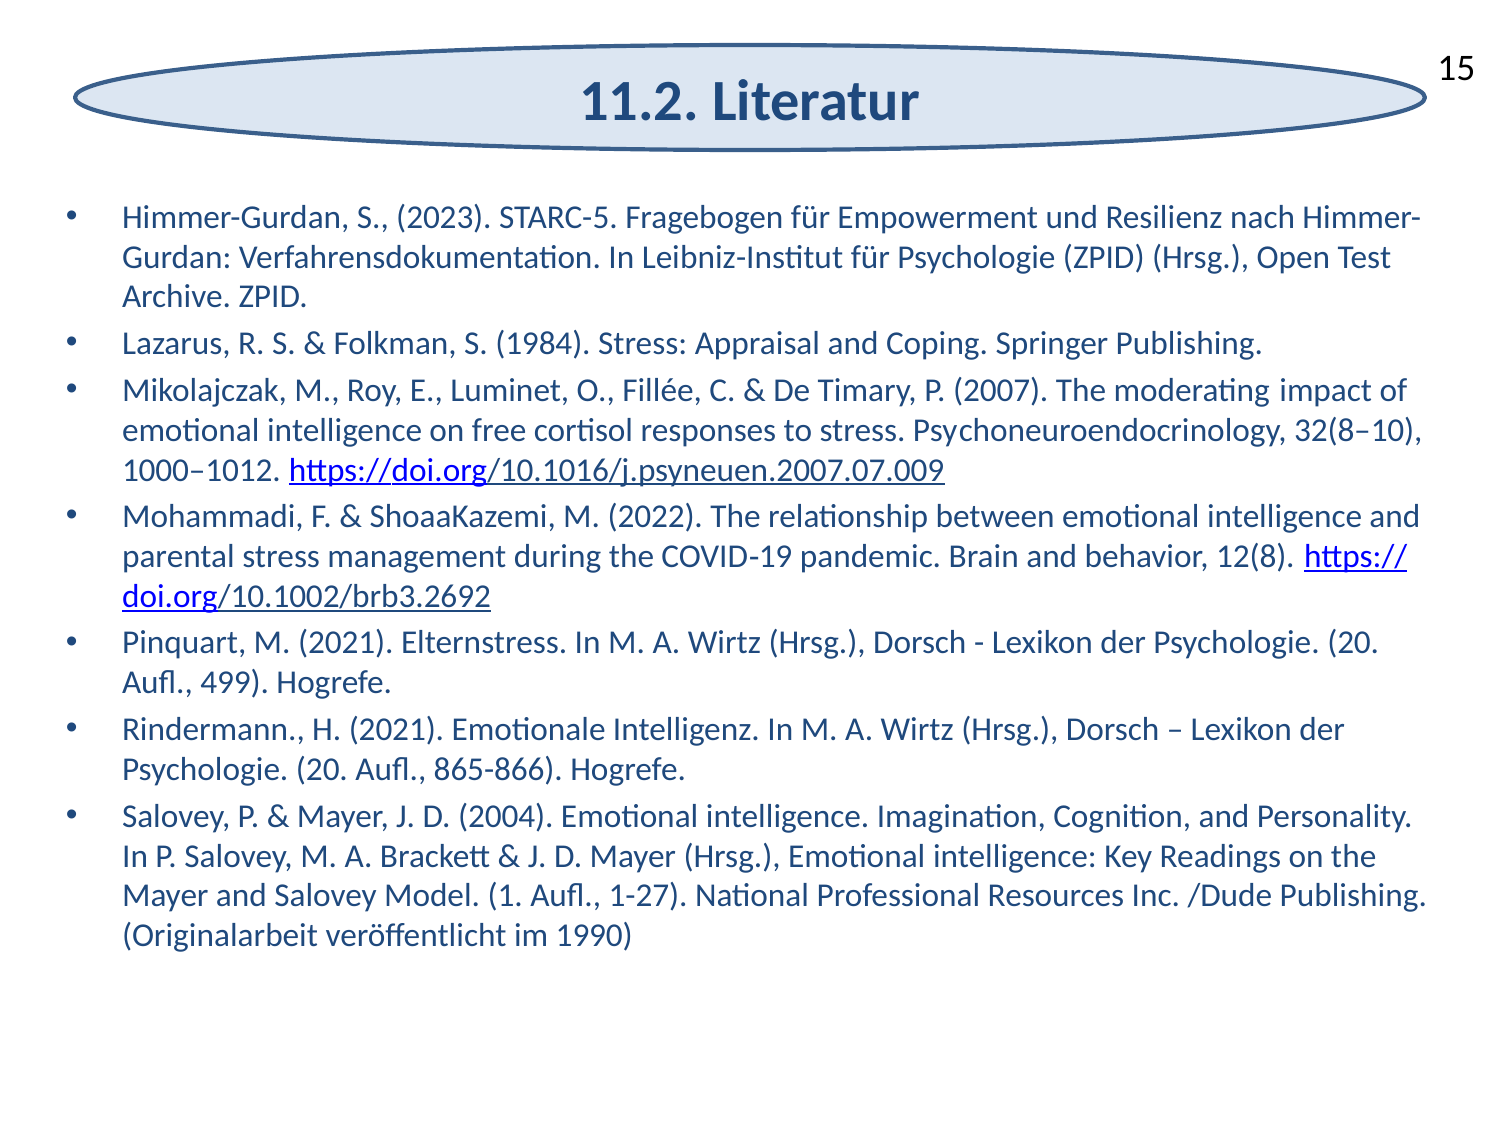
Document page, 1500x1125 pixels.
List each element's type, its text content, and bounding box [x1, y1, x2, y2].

text_box 15 [1410, 26, 1500, 105]
text_box Himmer-Gurdan, S., (2023). STARC-5. Fragebogen für Empowerment und Resilienz nach Himmer-Gurdan: Verfahrensdokumentation. In Leibniz-Institut für Psychologie (ZPID) (Hrsg.), Open Test Archive. ZPID. Lazarus, R. S. & Folkman, S. (1984). Stress: Appraisal and Coping. Springer Publishing. Mikolajczak, M., Roy, E., Luminet, O., Fillée, C. & De Timary, P. (2007). The moderating impact of emotional intelligence on free cortisol responses to stress. Psychoneuroendocrinology, 32(8–10), 1000–1012. https://doi.org/10.1016/j.psyneuen.2007.07.009 Mohammadi, F. & ShoaaKazemi, M. (2022). The relationship between emotional intelligence and parental stress management during the COVID‐19 pandemic. Brain and behavior, 12(8). https://doi.org/10.1002/brb3.2692 Pinquart, M. (2021). Elternstress. In M. A. Wirtz (Hrsg.), Dorsch - Lexikon der Psychologie. (20. Aufl., 499). Hogrefe. Rindermann., H. (2021). Emotionale Intelligenz. In M. A. Wirtz (Hrsg.), Dorsch – Lexikon der Psychologie. (20. Aufl., 865-866). Hogrefe. Salovey, P. & Mayer, J. D. (2004). Emotional intelligence. Imagination, Cognition, and Personality. In P. Salovey, M. A. Brackett & J. D. Mayer (Hrsg.), Emotional intelligence: Key Readings on the Mayer and Salovey Model. (1. Aufl., 1-27). National Professional Resources Inc. /Dude Publishing. (Originalarbeit veröffentlicht im 1990) [51, 187, 1452, 1100]
text_box 11.2. Literatur [73, 42, 1422, 153]
